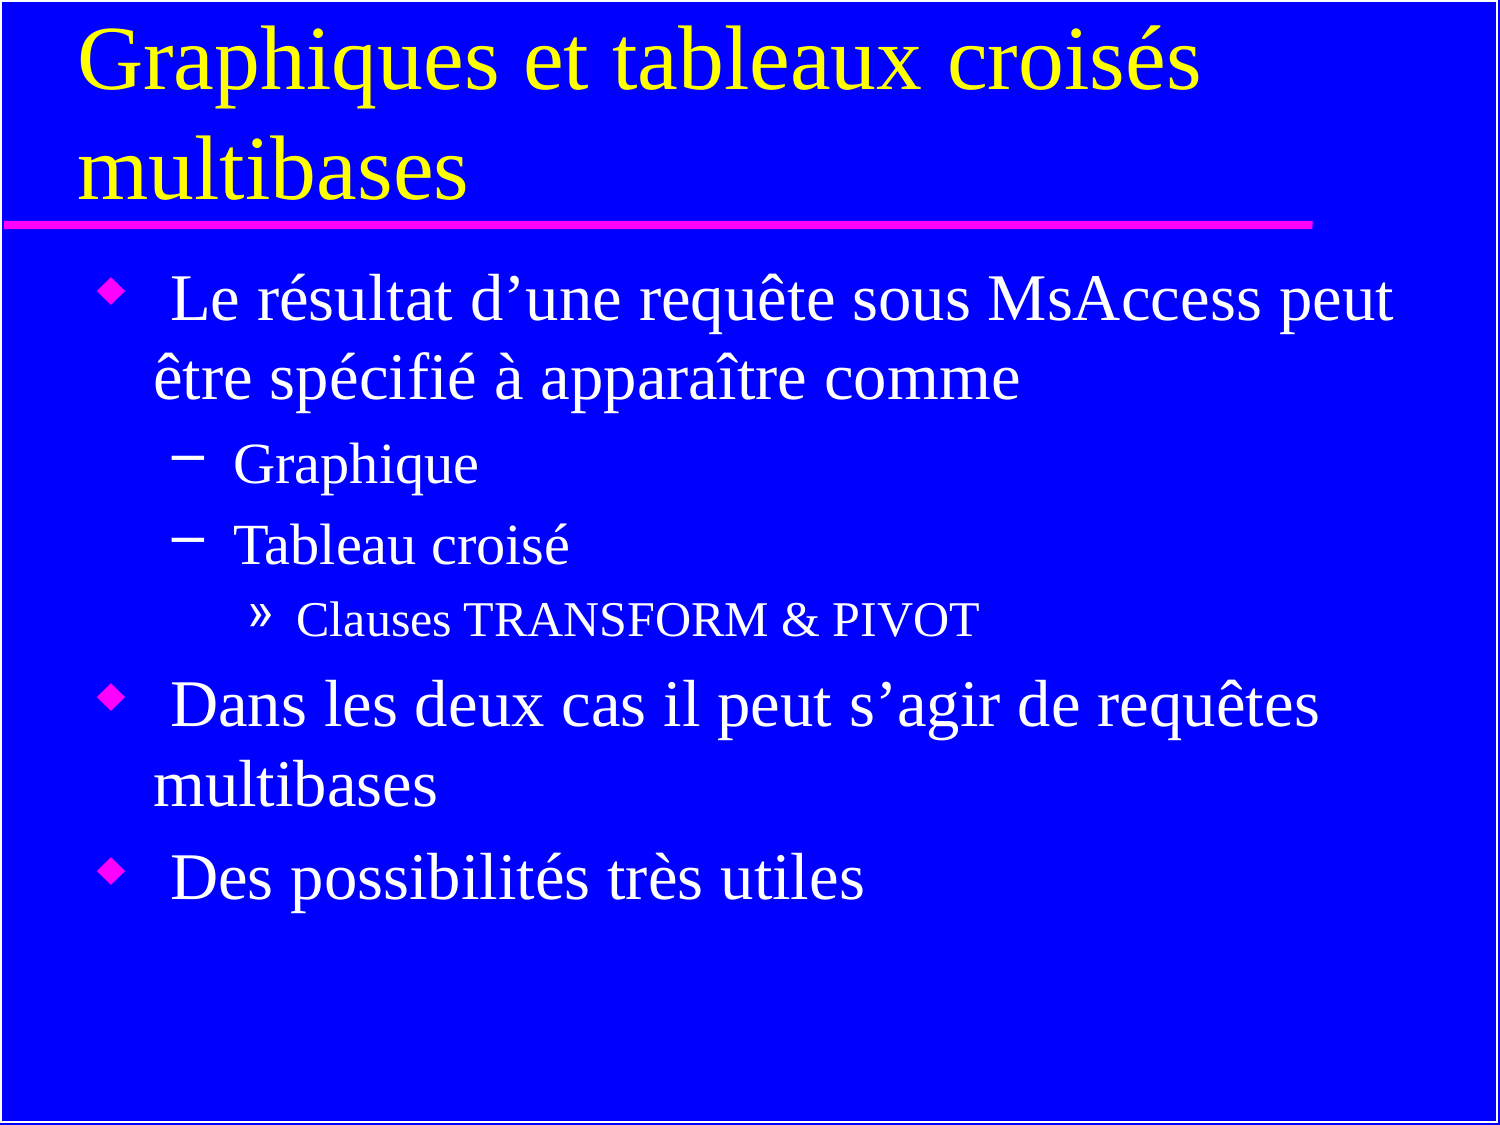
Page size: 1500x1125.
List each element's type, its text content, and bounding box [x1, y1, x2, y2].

title Graphiques et tableaux croisés multibases [61, 43, 1338, 226]
list Le résultat d’une requête sous MsAccess peut être spécifié à apparaître comme Graphique Tableau croisé Clauses TRANSFORM & PIVOT Dans les deux cas il peut s’agir de requêtes multibases Des possibilités très utiles [81, 245, 1442, 1067]
